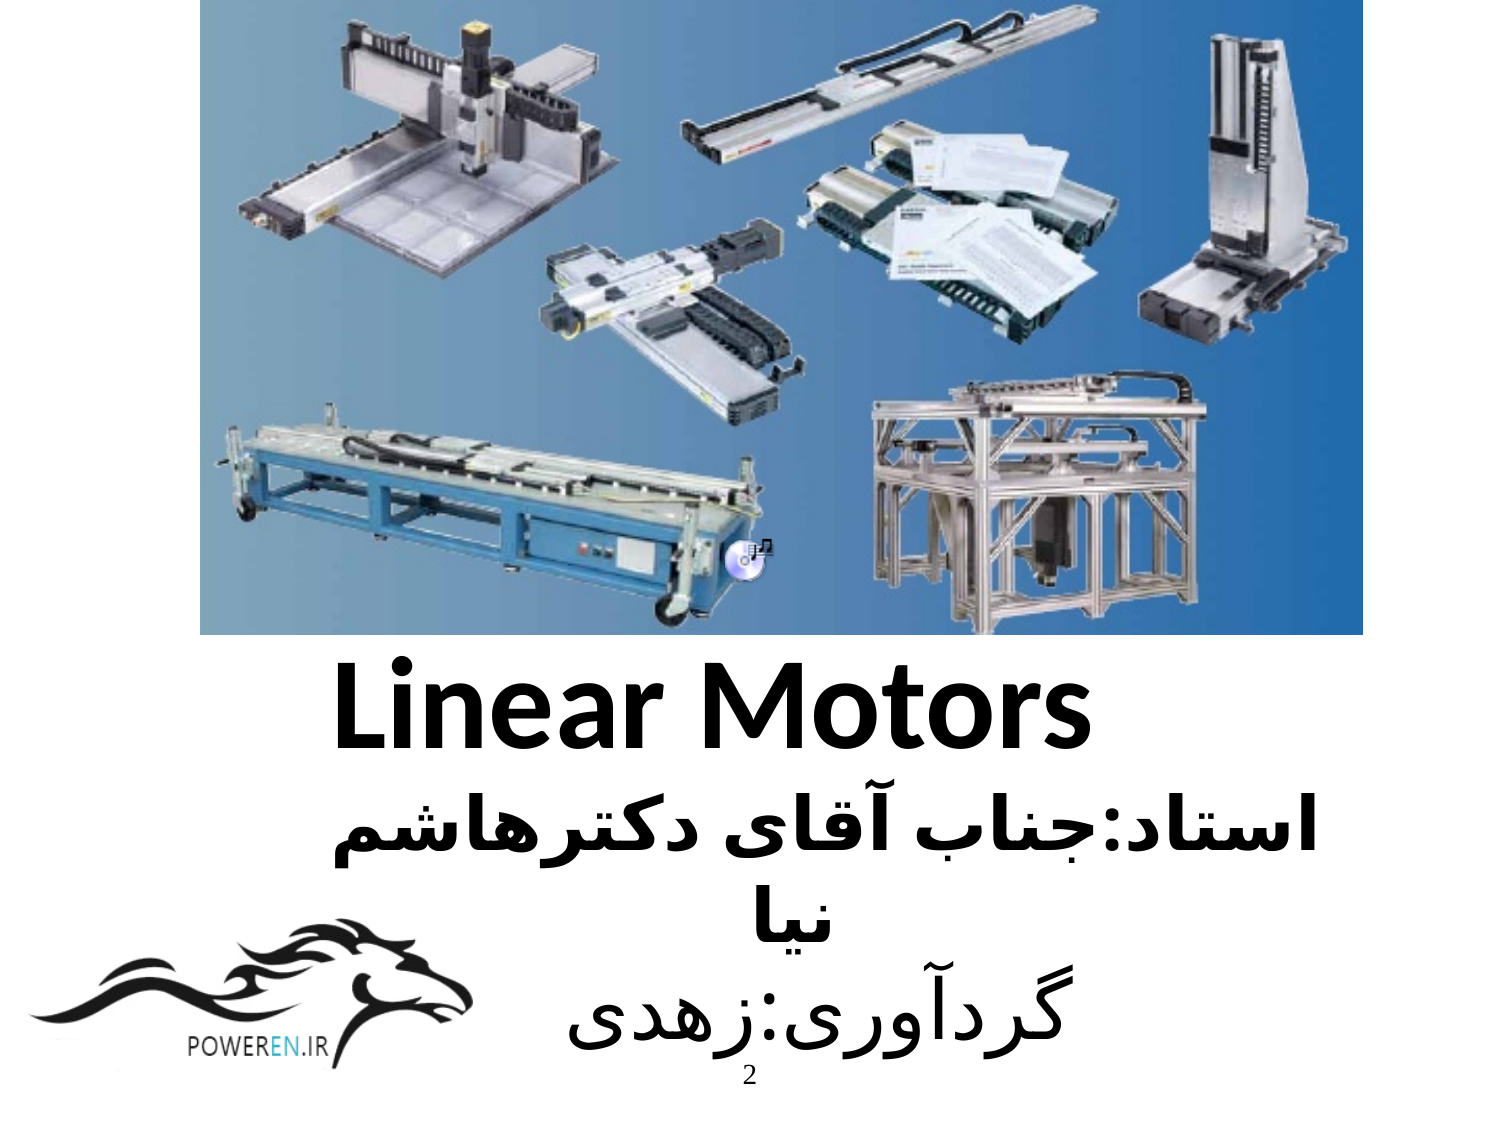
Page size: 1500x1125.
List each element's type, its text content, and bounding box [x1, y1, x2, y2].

title گردآوری:زهدی [479, 950, 1350, 1063]
footer 2 [512, 1042, 988, 1103]
title Linear Motors [75, 575, 1350, 817]
picture [27, 918, 473, 1110]
picture [199, 0, 1363, 635]
title استاد:جناب آقای دکترهاشم نیا [249, 812, 1338, 913]
